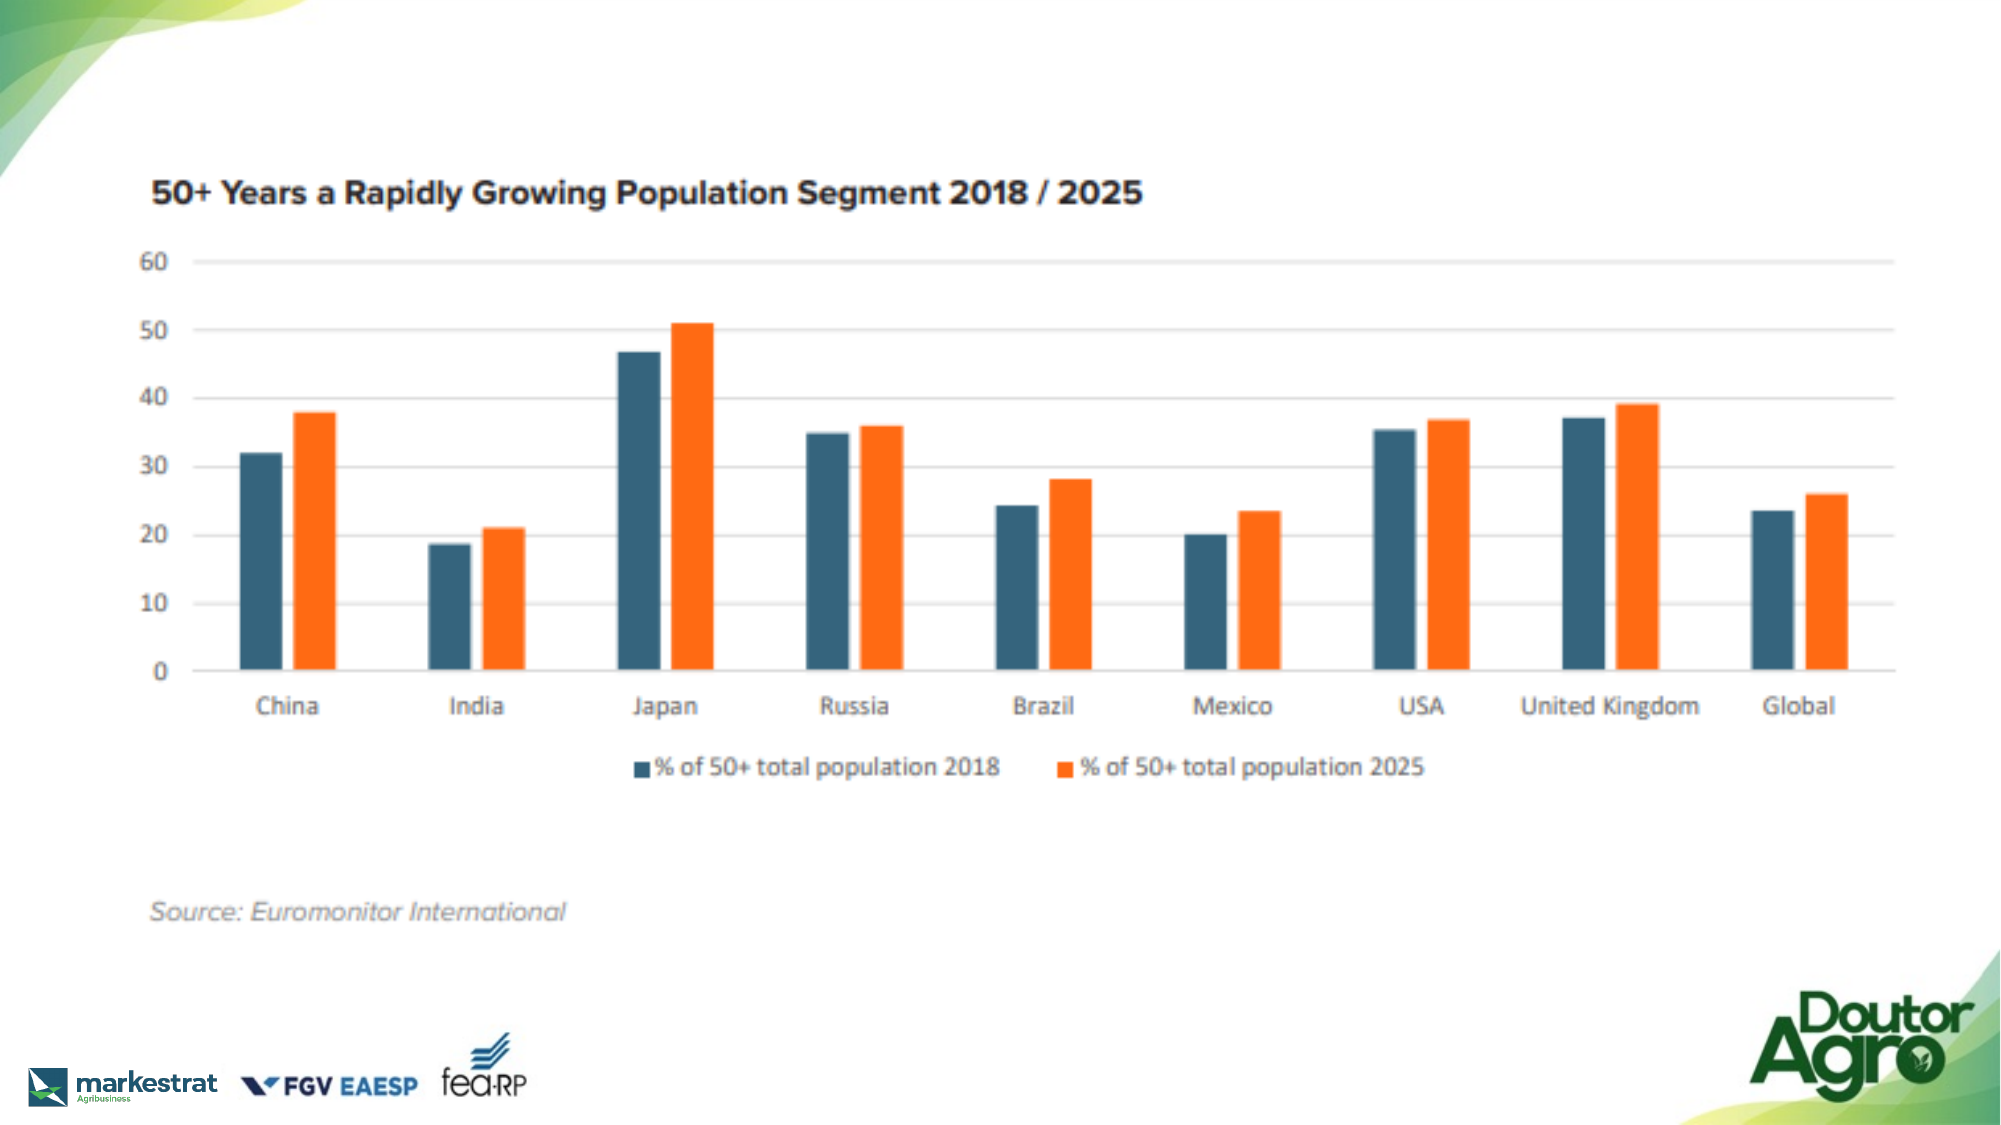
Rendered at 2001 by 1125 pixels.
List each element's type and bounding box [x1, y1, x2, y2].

picture [0, 0, 2001, 1125]
list [90, 155, 1910, 970]
